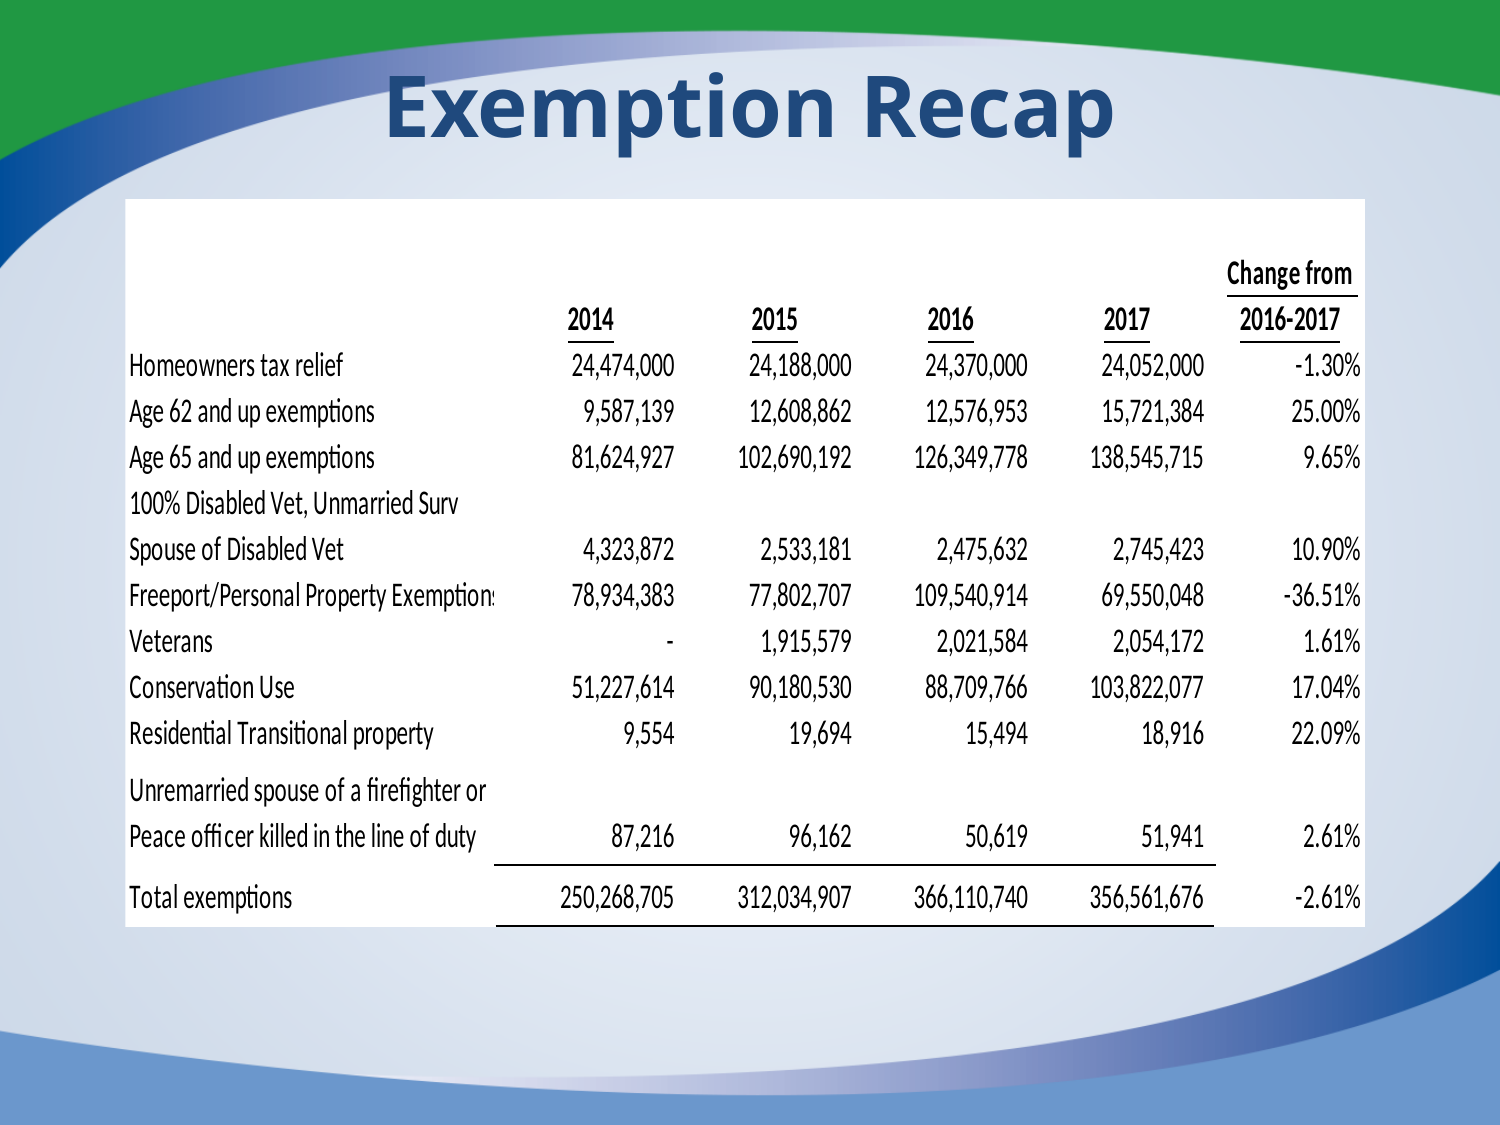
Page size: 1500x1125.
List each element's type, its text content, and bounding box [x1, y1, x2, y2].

title Exemption Recap [75, 45, 1425, 198]
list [123, 197, 1367, 930]
picture [0, 0, 1500, 1125]
